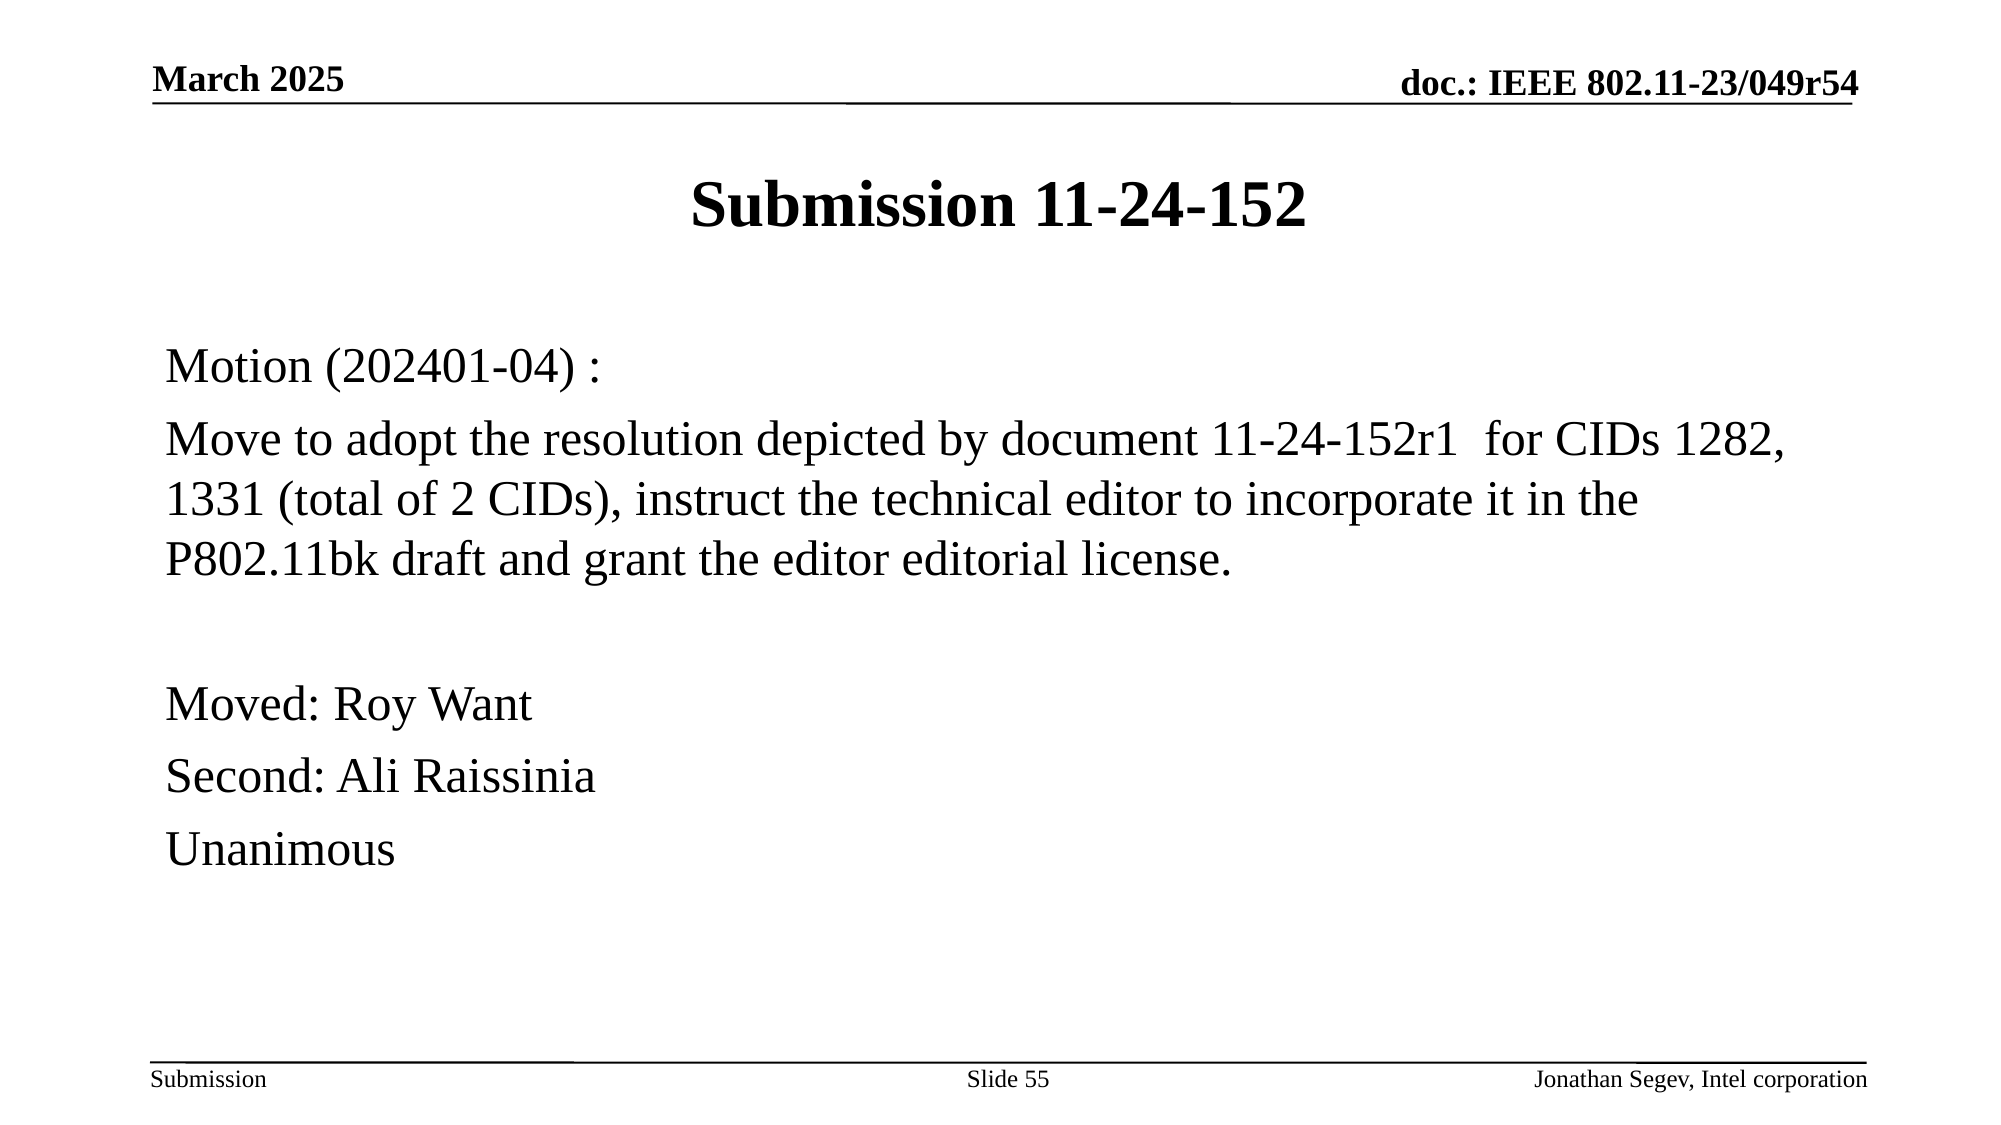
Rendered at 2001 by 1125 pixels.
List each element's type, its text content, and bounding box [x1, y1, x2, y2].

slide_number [152, 54, 563, 100]
list Motion (202401-04) : Move to adopt the resolution depicted by document 11-24-152r1 for CIDs 1282, 1331 (total of 2 CIDs), instruct the technical editor to incorporate it in the P802.11bk draft and grant the editor editorial license. Moved: Roy Want Second: Ali Raissinia Unanimous [149, 324, 1850, 1000]
title Submission 11-24-152 [149, 112, 1850, 288]
footer Jonathan Segev, Intel corporation [1171, 1061, 1869, 1093]
slide_number Slide 55 [950, 1061, 1067, 1123]
